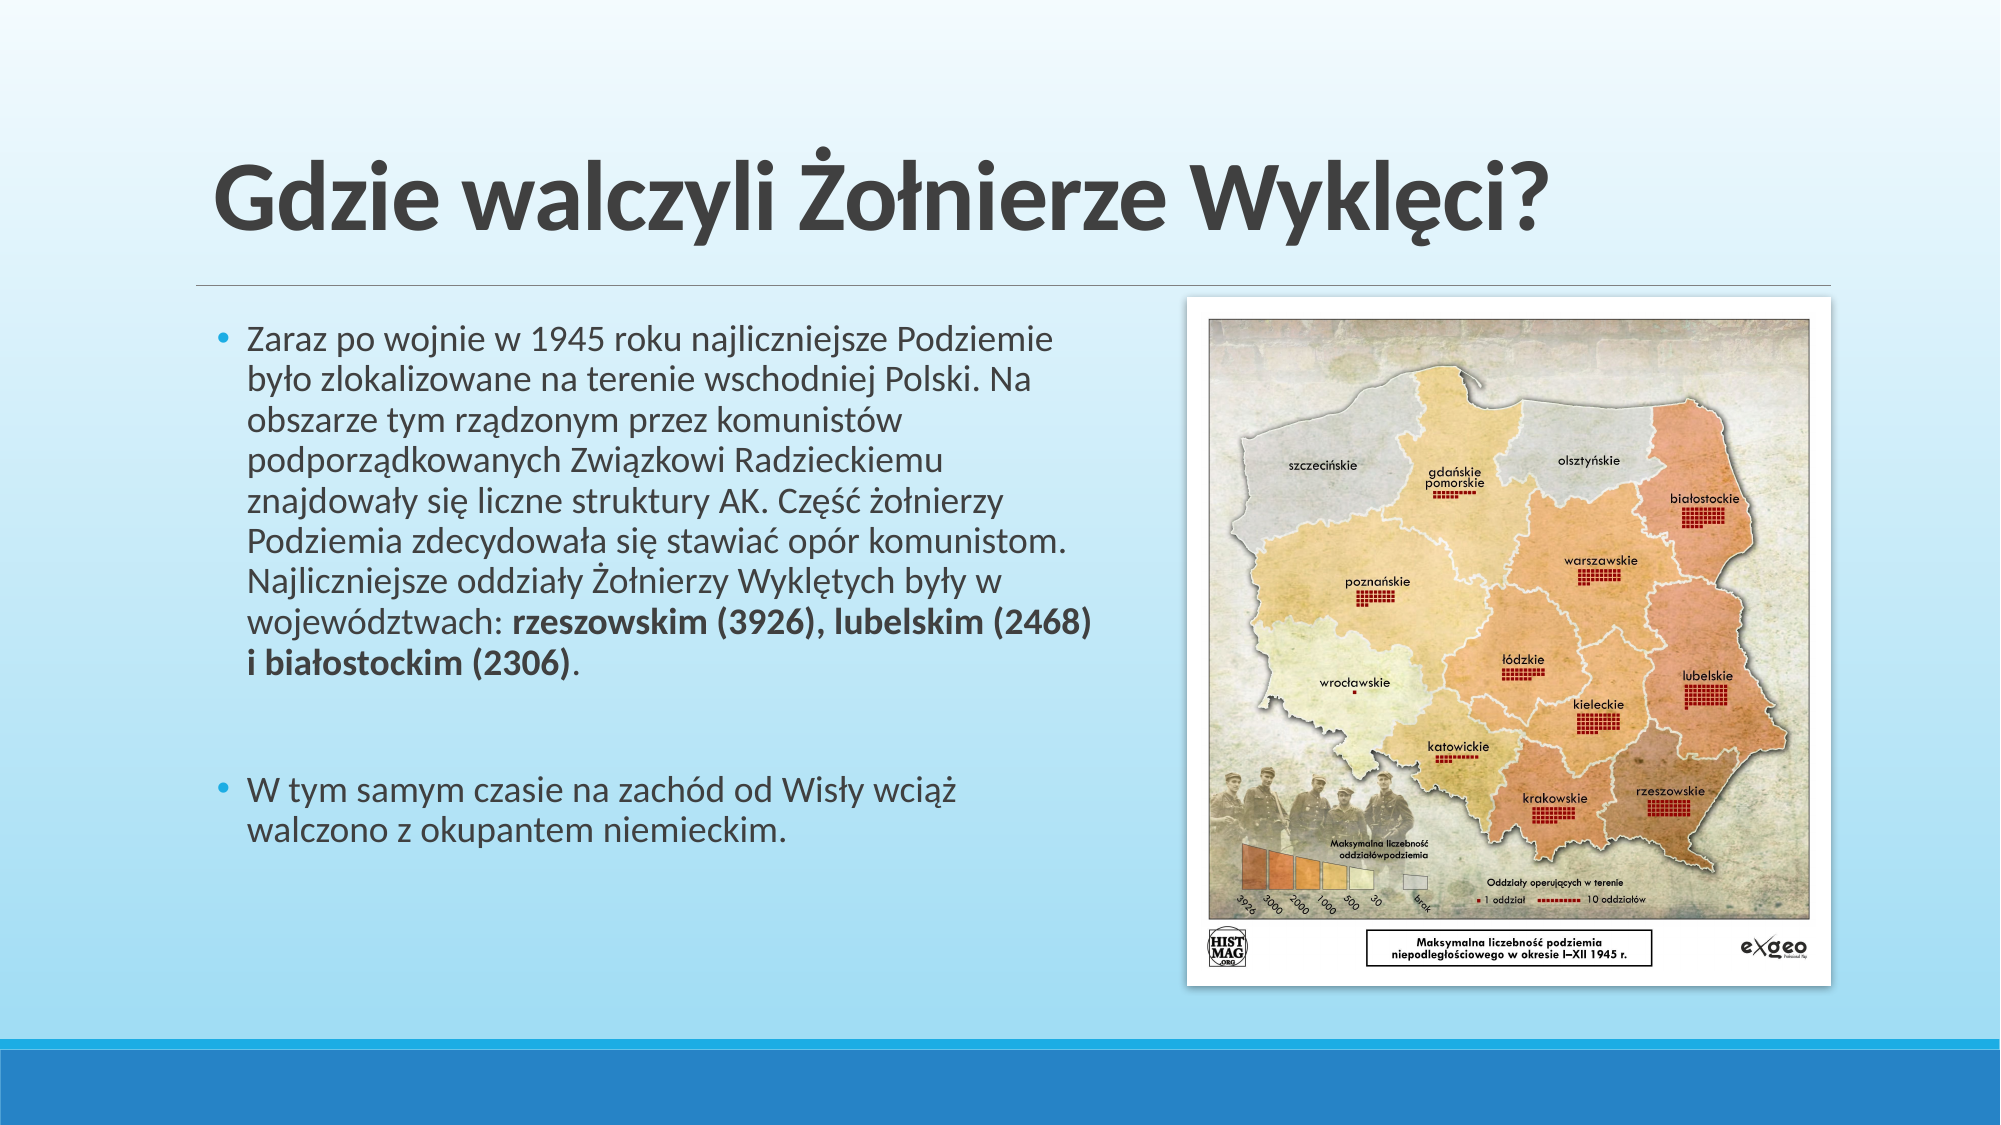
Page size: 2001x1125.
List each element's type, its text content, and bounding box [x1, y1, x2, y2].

list Zaraz po wojnie w 1945 roku najliczniejsze Podziemie było zlokalizowane na terenie wschodniej Polski. Na obszarze tym rządzonym przez komunistów podporządkowanych Związkowi Radzieckiemu znajdowały się liczne struktury AK. Część żołnierzy Podziemia zdecydowała się stawiać opór komunistom. Najliczniejsze oddziały Żołnierzy Wyklętych były w województwach: rzeszowskim (3926), lubelskim (2468) i białostockim (2306). W tym samym czasie na zachód od Wisły wciąż walczono z okupantem niemieckim. [183, 311, 1105, 999]
title Gdzie walczyli Żołnierze Wyklęci? [198, 126, 1849, 259]
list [1200, 311, 1817, 972]
